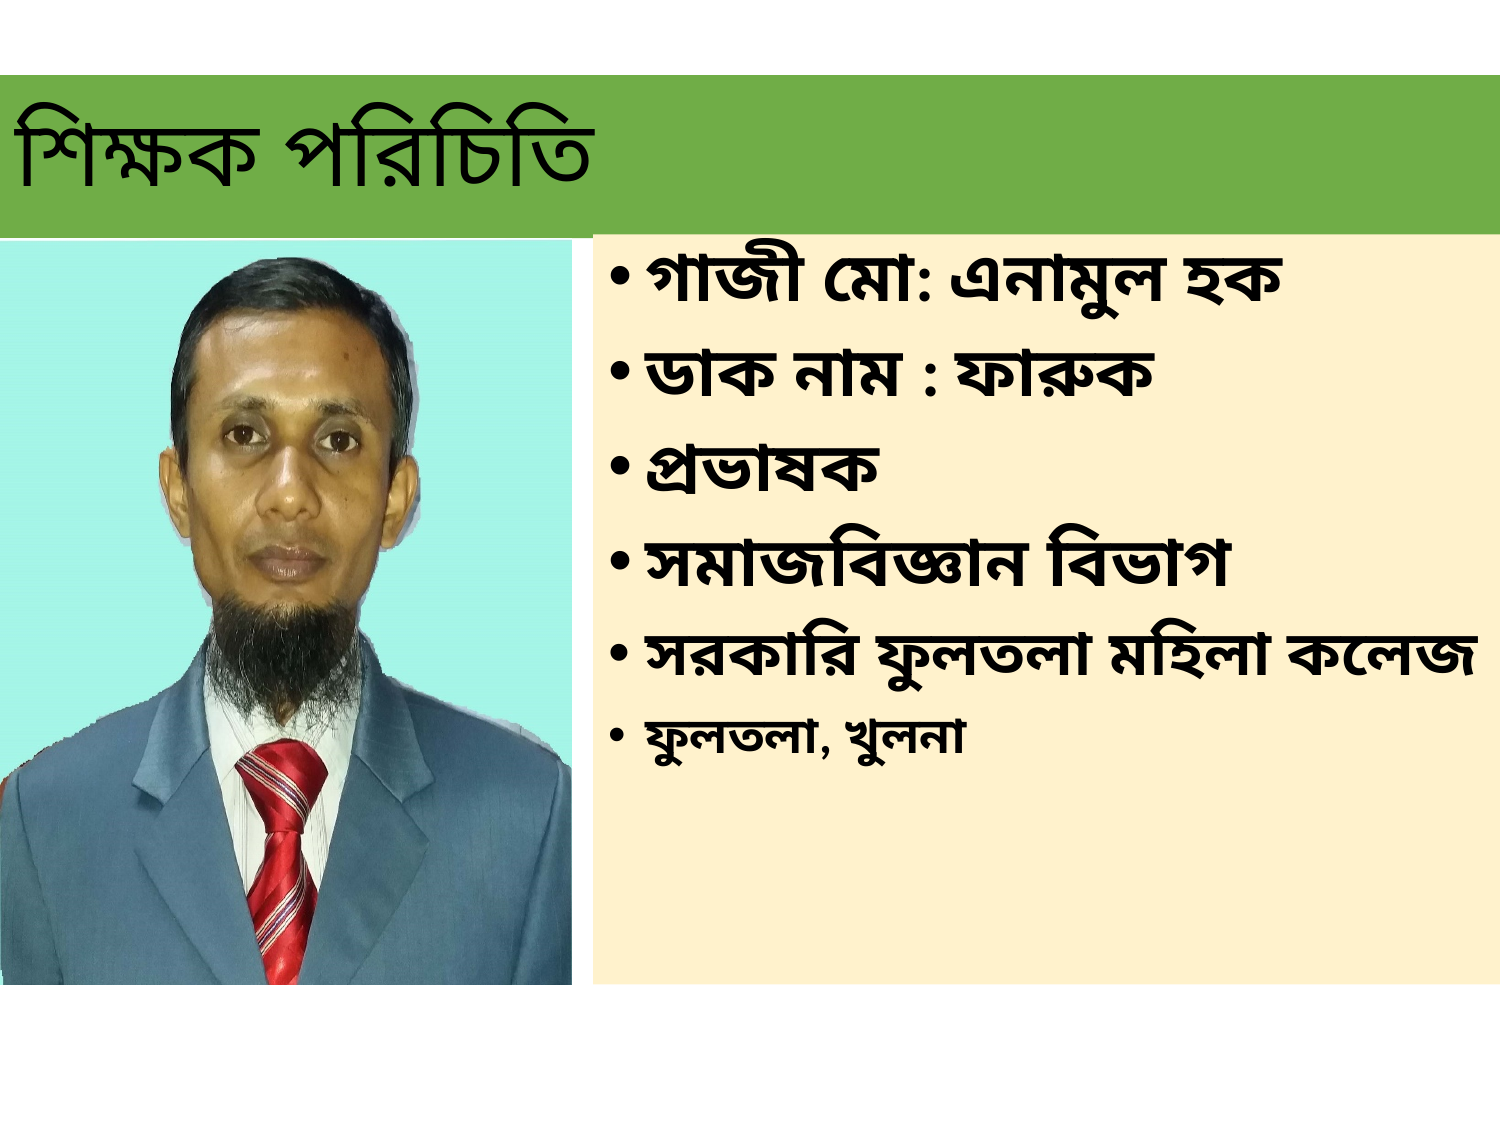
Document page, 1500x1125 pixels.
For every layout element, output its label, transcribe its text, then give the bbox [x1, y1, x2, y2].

list গাজী মো: এনামুল হক ডাক নাম : ফারুক প্রভাষক সমাজবিজ্ঞান বিভাগ সরকারি ফুলতলা মহিলা কলেজ ফুলতলা, খুলনা [593, 234, 1500, 985]
title শিক্ষক পরিচিতি [0, 75, 1500, 239]
picture [0, 238, 572, 985]
